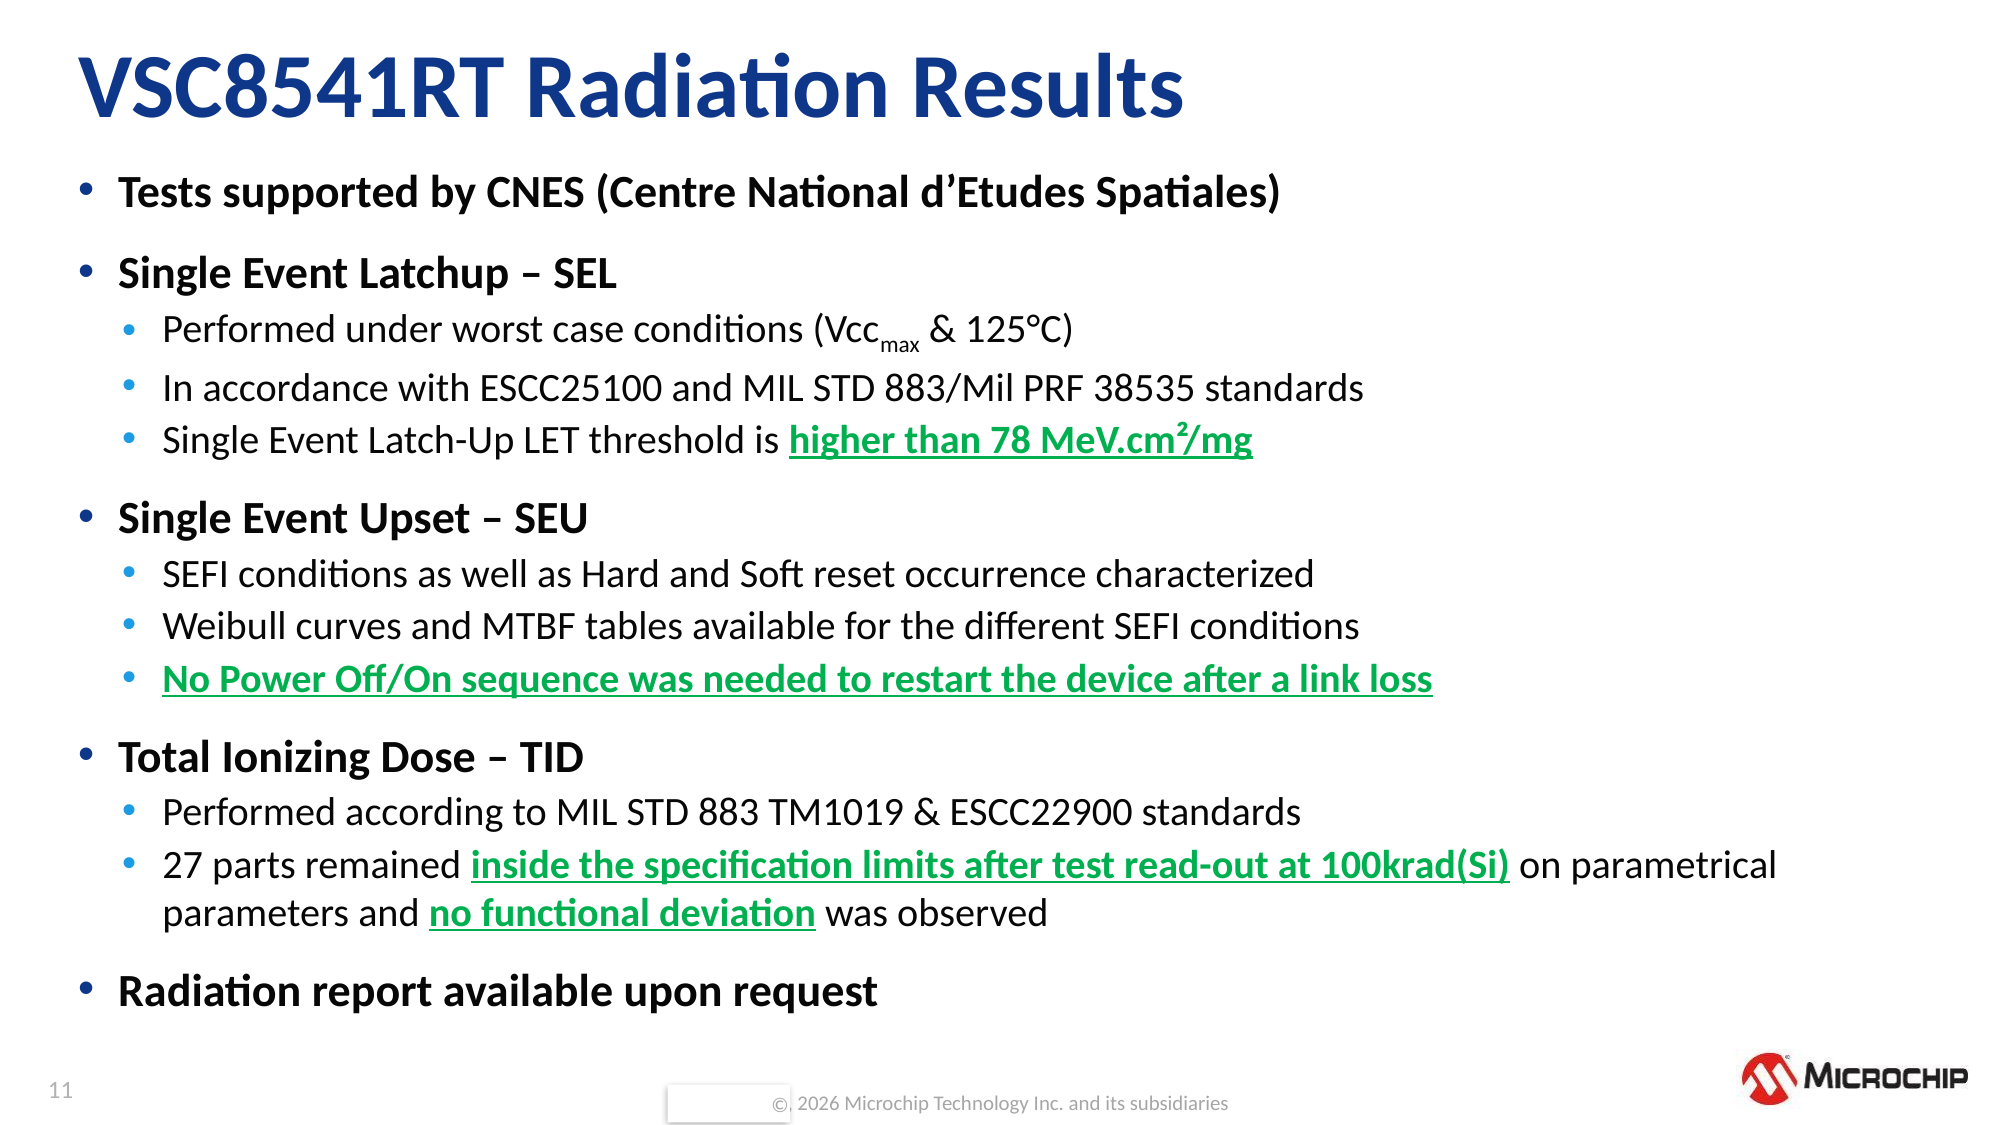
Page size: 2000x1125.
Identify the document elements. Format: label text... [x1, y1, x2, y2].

picture [1736, 1049, 1974, 1109]
list Tests supported by CNES (Centre National d’Etudes Spatiales) Single Event Latchup – SEL Performed under worst case conditions (Vccmax & 125°C) In accordance with ESCC25100 and MIL STD 883/Mil PRF 38535 standards Single Event Latch-Up LET threshold is higher than 78 MeV.cm²/mg Single Event Upset – SEU SEFI conditions as well as Hard and Soft reset occurrence characterized Weibull curves and MTBF tables available for the different SEFI conditions No Power Off/On sequence was needed to restart the device after a link loss Total Ionizing Dose – TID Performed according to MIL STD 883 TM1019 & ESCC22900 standards 27 parts remained inside the specification limits after test read-out at 100krad(Si) on parametrical parameters and no functional deviation was observed Radiation report available upon request [58, 151, 1929, 1035]
title VSC8541RT Radiation Results [58, 15, 1929, 144]
slide_number 11 [25, 1058, 89, 1119]
